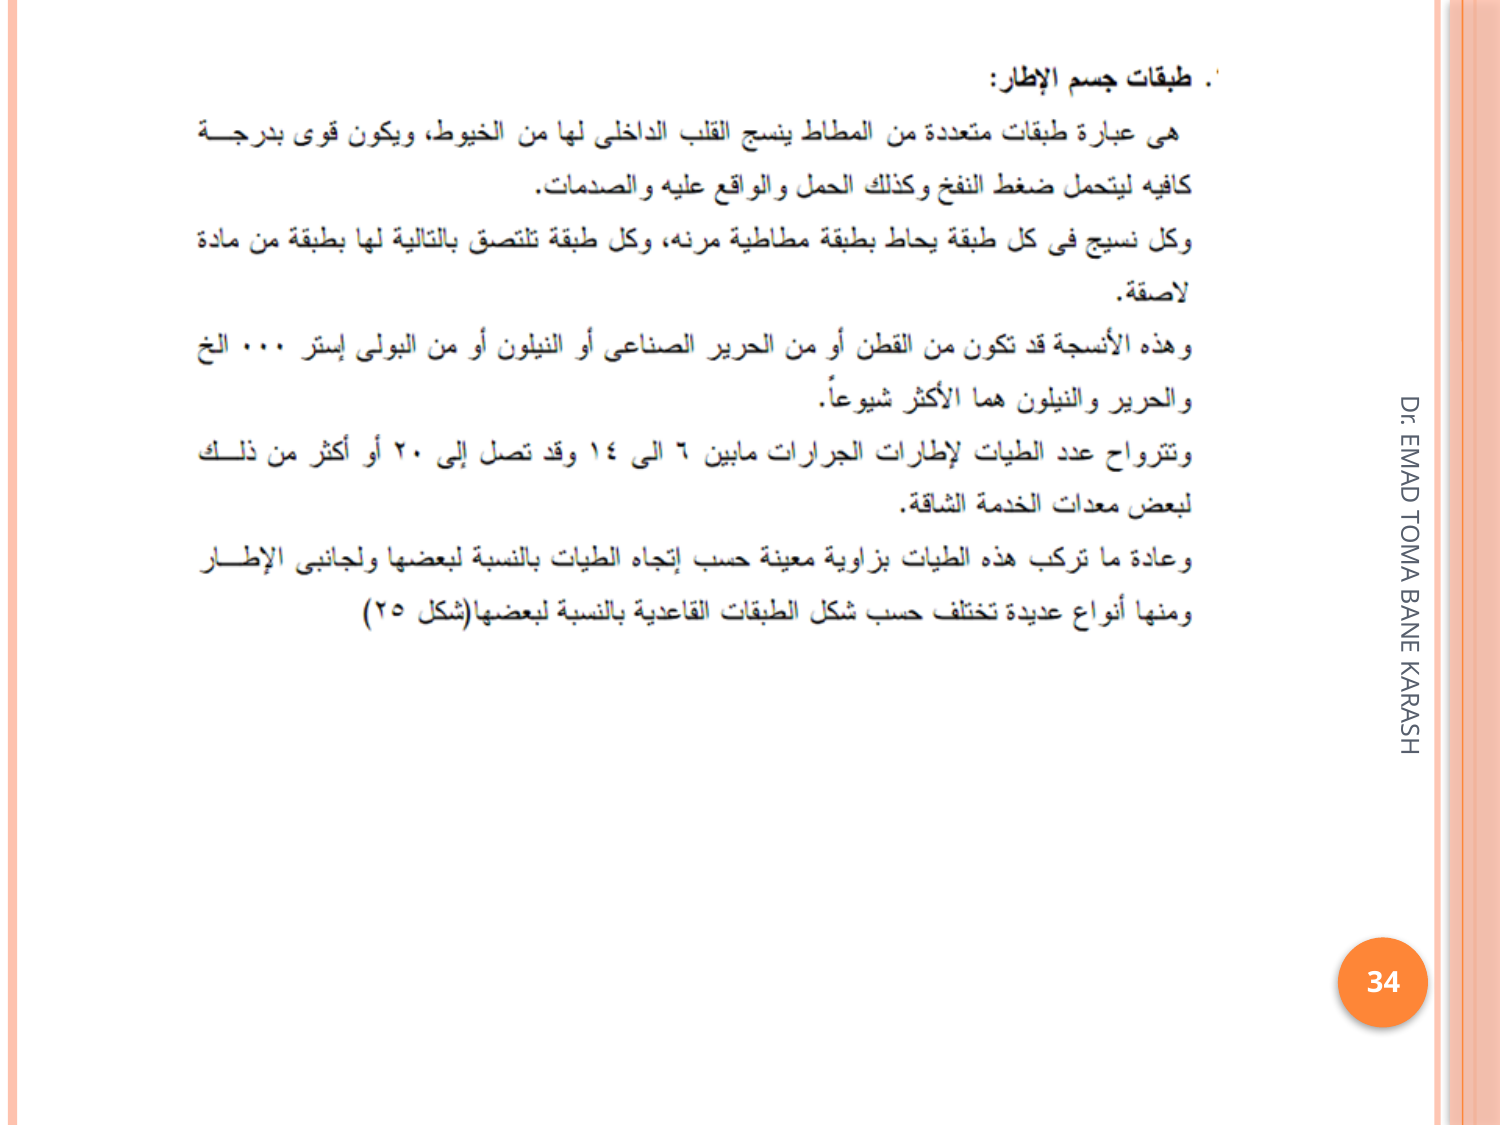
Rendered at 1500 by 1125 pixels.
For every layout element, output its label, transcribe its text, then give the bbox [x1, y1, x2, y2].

slide_number 34 [1333, 940, 1434, 1027]
footer Dr. EMAD TOMA BANE KARASH [1379, 380, 1440, 906]
picture [163, 46, 1229, 660]
